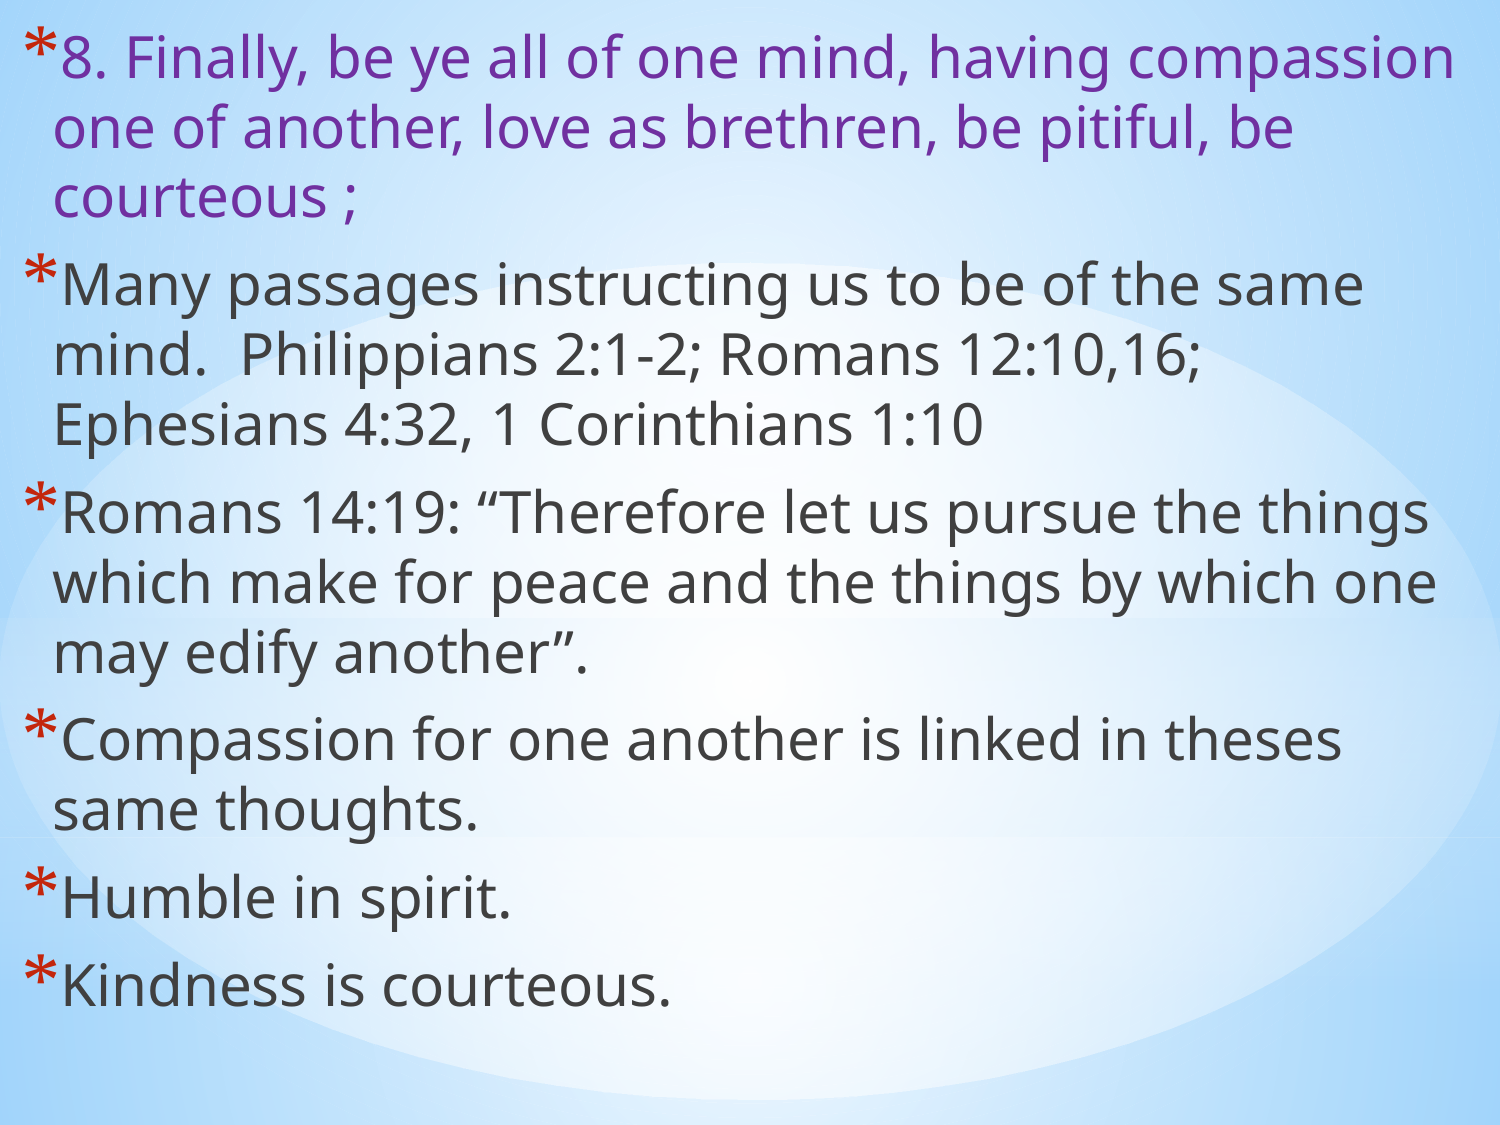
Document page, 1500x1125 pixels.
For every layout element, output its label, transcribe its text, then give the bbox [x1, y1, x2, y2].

list 8. Finally, be ye all of one mind, having compassion one of another, love as brethren, be pitiful, be courteous ; Many passages instructing us to be of the same mind. Philippians 2:1-2; Romans 12:10,16; Ephesians 4:32, 1 Corinthians 1:10 Romans 14:19: “Therefore let us pursue the things which make for peace and the things by which one may edify another”. Compassion for one another is linked in theses same thoughts. Humble in spirit. Kindness is courteous. [0, 12, 1488, 1088]
